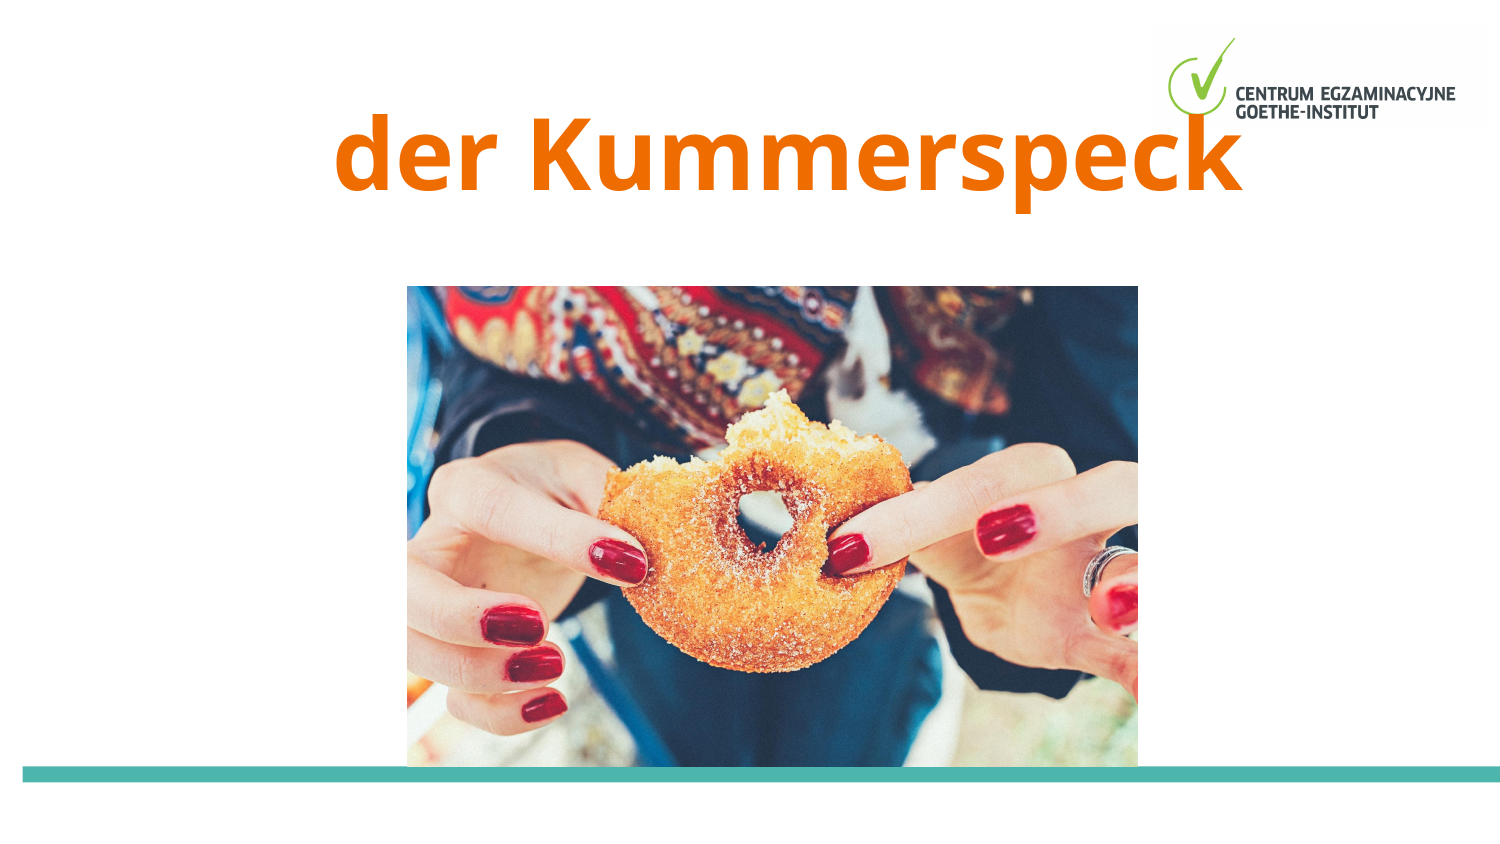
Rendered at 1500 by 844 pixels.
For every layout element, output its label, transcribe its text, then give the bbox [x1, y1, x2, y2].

title der Kummerspeck [89, 75, 1488, 368]
picture [1149, 26, 1488, 75]
picture [407, 286, 1139, 767]
picture [407, 468, 415, 491]
